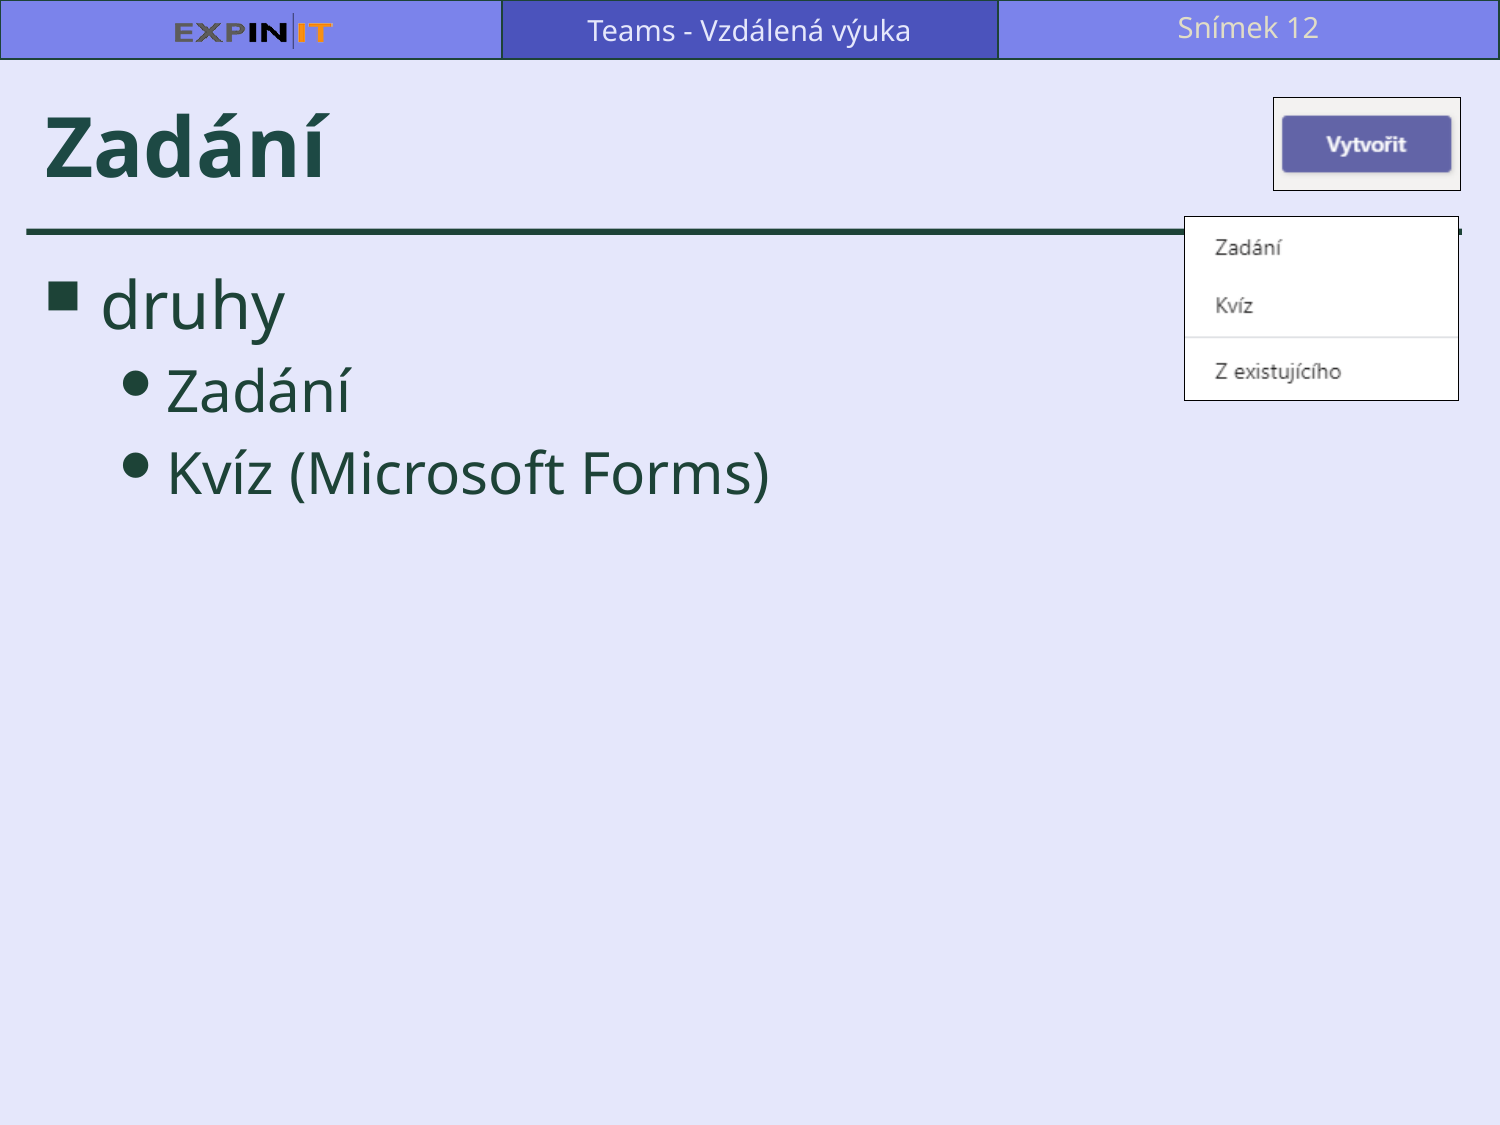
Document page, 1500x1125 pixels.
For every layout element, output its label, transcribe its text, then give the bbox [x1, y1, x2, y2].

list druhy Zadání Kvíz (Microsoft Forms) [29, 255, 1459, 1106]
title Zadání [30, 66, 1459, 222]
footer Teams - Vzdálená výuka [501, 0, 997, 60]
picture [1184, 216, 1459, 402]
picture [175, 13, 333, 49]
slide_number Snímek 12 [997, 0, 1500, 60]
picture [1272, 97, 1461, 191]
